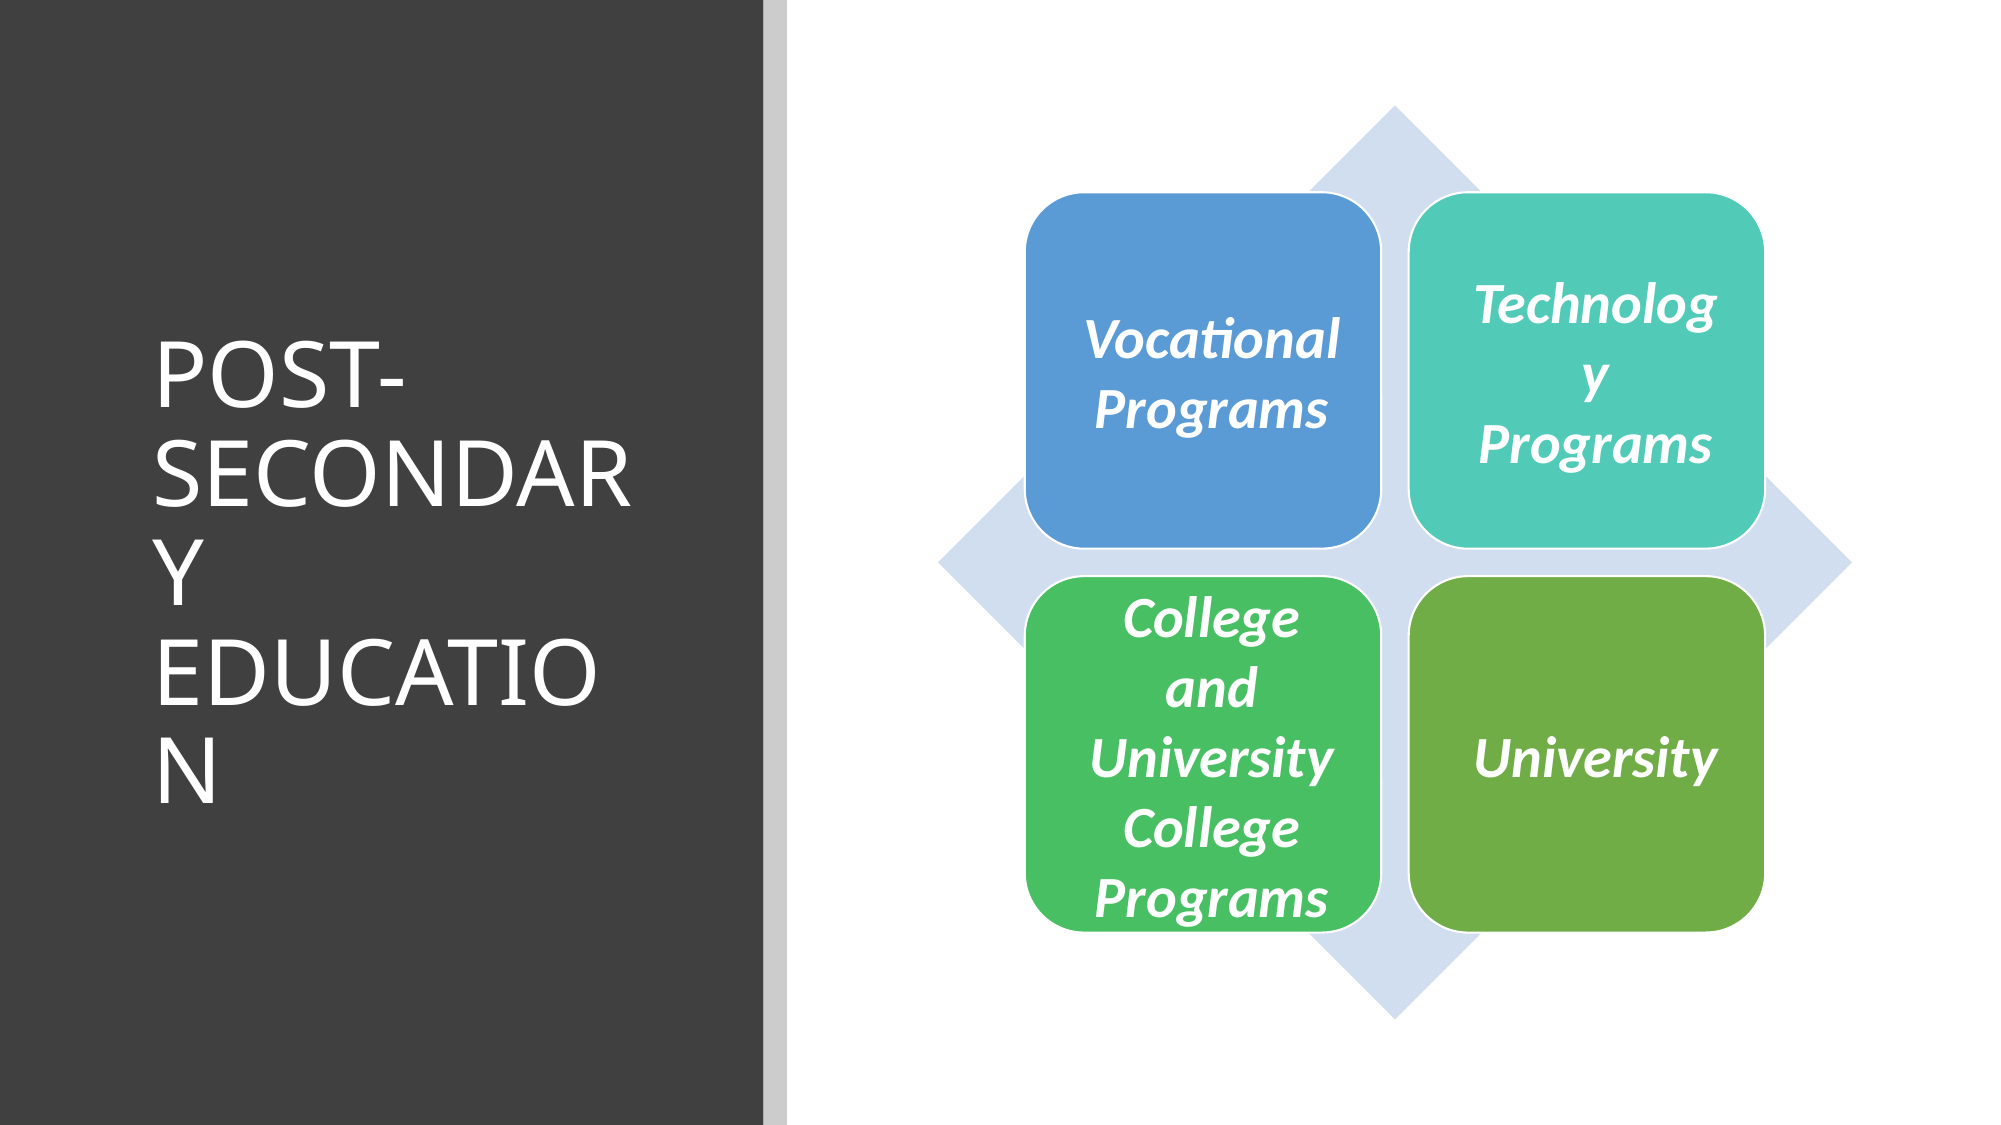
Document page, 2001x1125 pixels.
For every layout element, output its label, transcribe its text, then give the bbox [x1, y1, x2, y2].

text_box [762, 0, 788, 1125]
title POST-SECONDARY EDUCATION [137, 133, 685, 1020]
text_box [0, 0, 762, 1125]
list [895, 105, 1895, 1020]
